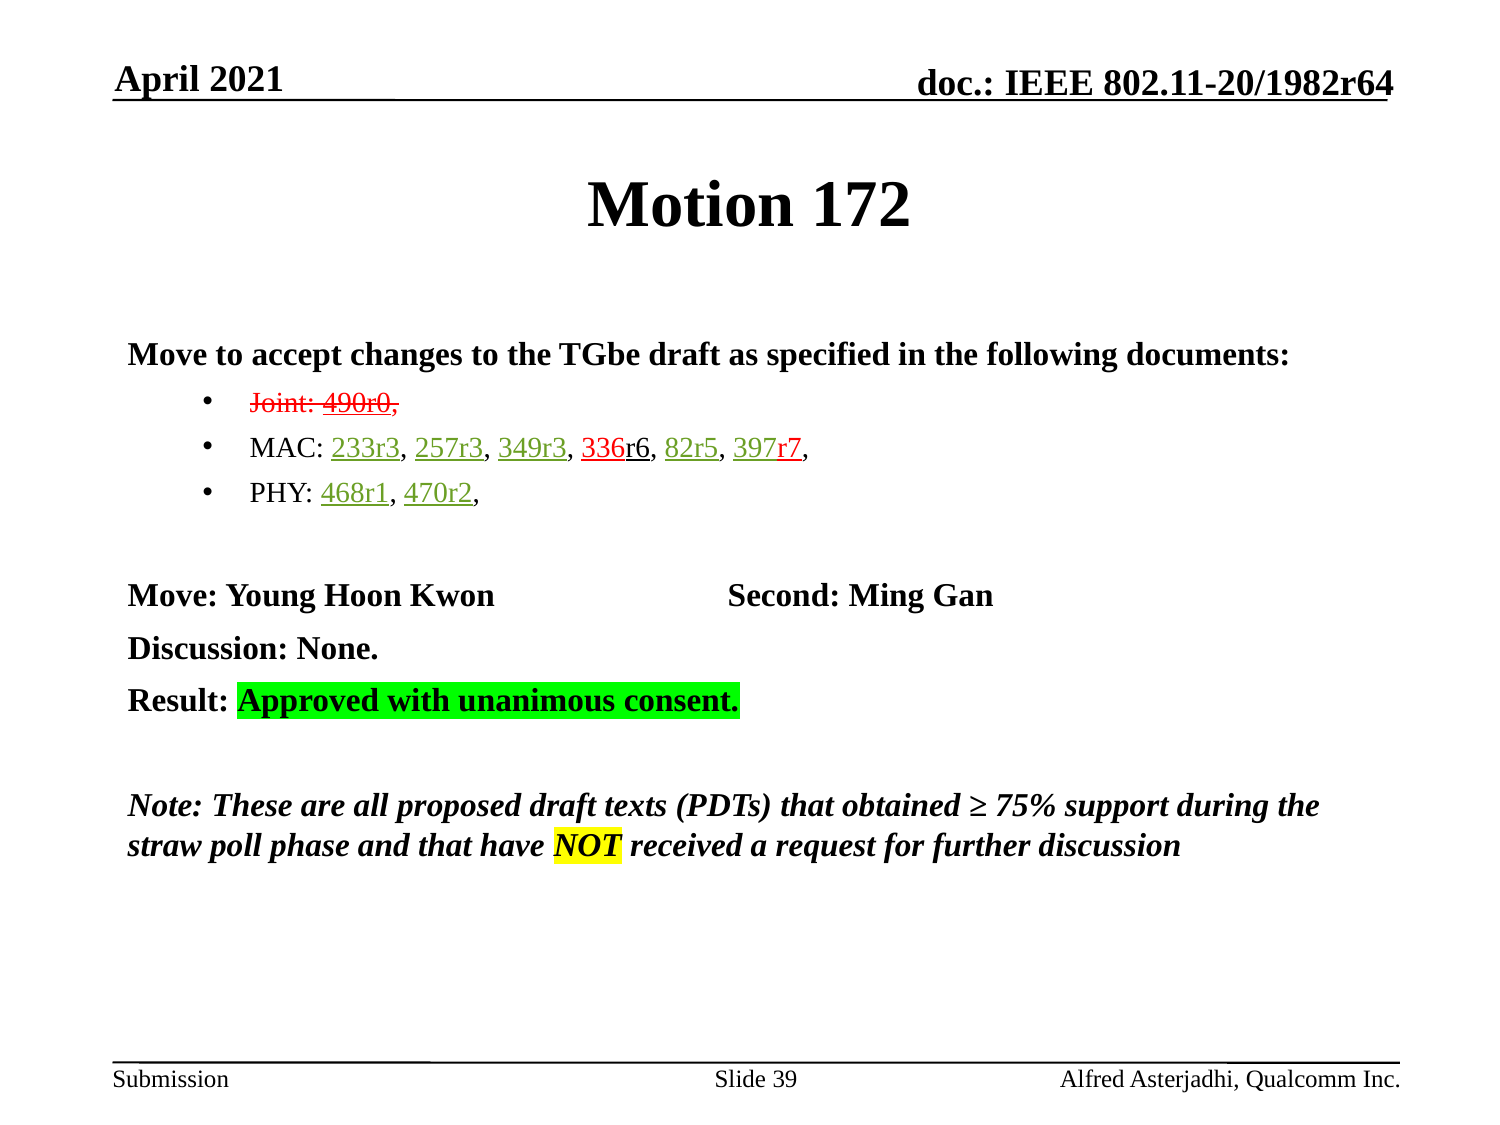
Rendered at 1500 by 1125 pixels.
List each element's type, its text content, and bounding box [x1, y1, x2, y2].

footer Alfred Asterjadhi, Qualcomm Inc. [878, 1061, 1402, 1093]
list Move to accept changes to the TGbe draft as specified in the following documents: Joint: 490r0, MAC: 233r3, 257r3, 349r3, 336r6, 82r5, 397r7, PHY: 468r1, 470r2, Move: Young Hoon Kwon Second: Ming Gan Discussion: None. Result: Approved with unanimous consent. Note: These are all proposed draft texts (PDTs) that obtained ≥ 75% support during the straw poll phase and that have NOT received a request for further discussion [112, 324, 1388, 1000]
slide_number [114, 54, 423, 100]
slide_number Slide 39 [712, 1061, 800, 1123]
title Motion 172 [112, 112, 1388, 288]
